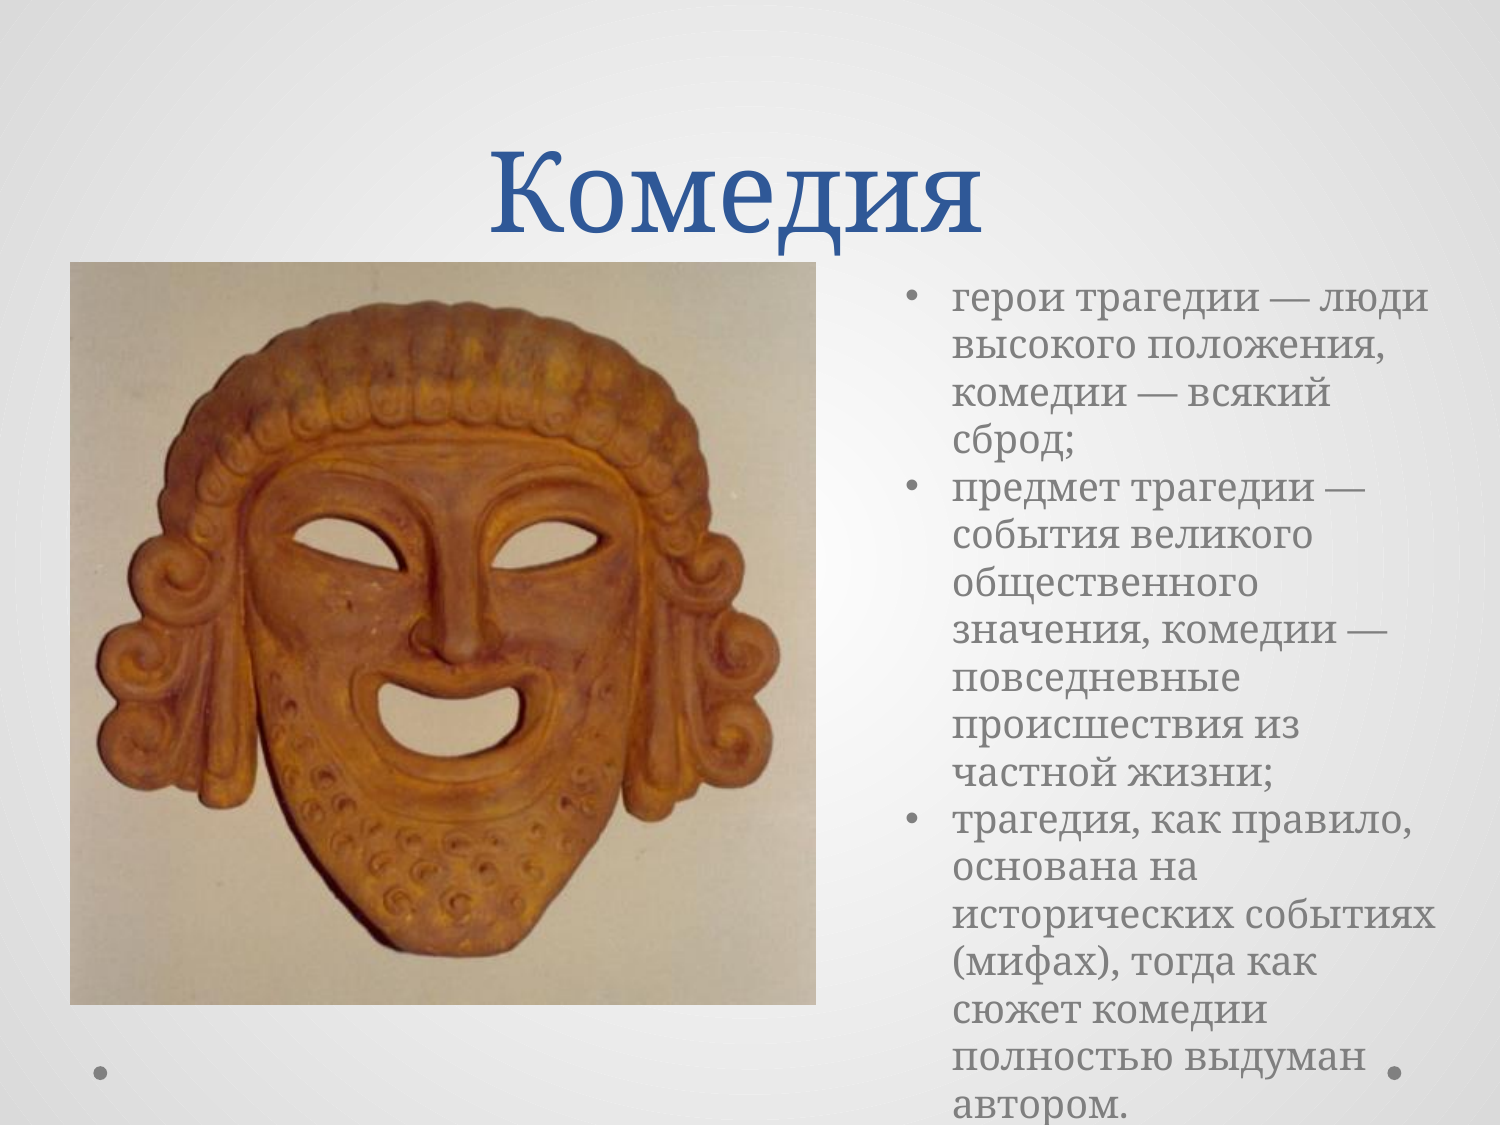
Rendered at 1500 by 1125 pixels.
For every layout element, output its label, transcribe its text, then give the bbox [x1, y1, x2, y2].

title Комедия [75, 0, 1425, 263]
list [0, 262, 1118, 1006]
text_box герои трагедии — люди высокого положения, комедии — всякий сброд; предмет трагедии — события великого общественного значения, комедии — повседневные происшествия из частной жизни; трагедия, как правило, основана на исторических событиях (мифах), тогда как сюжет комедии полностью выдуман автором. [890, 264, 1462, 1125]
